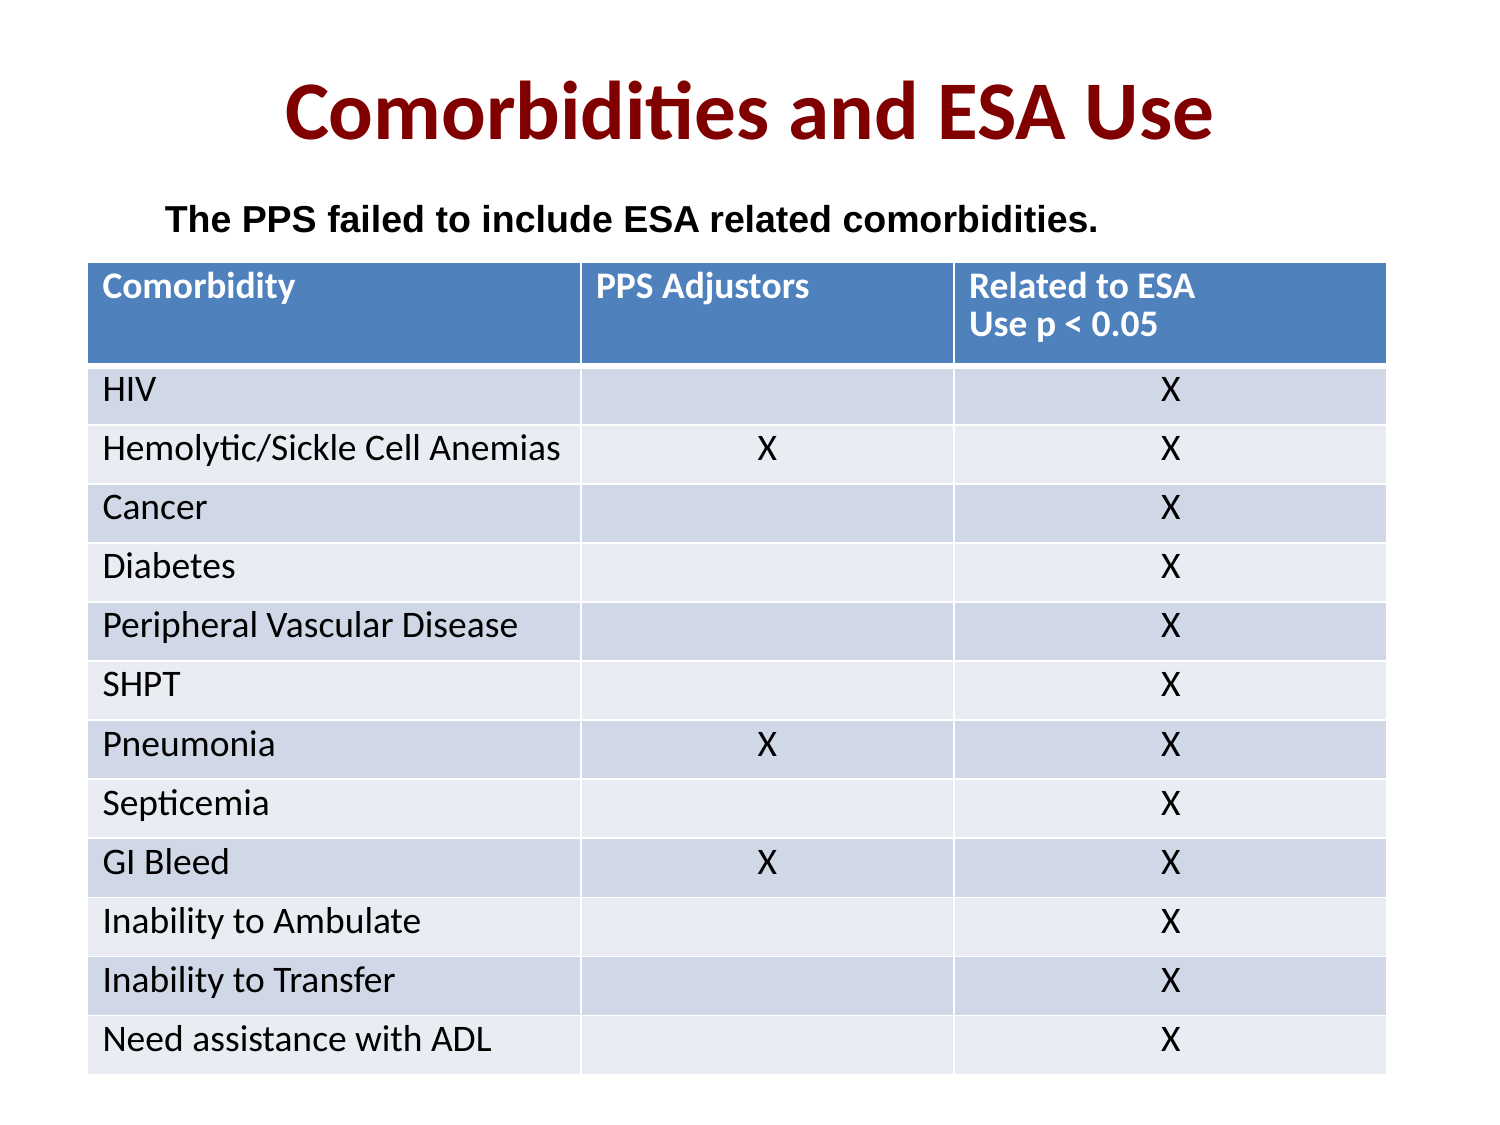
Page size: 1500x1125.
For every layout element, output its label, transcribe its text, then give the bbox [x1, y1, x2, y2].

table_cell X [955, 1016, 1386, 1074]
table_cell [582, 544, 953, 601]
table_cell X [955, 957, 1386, 1015]
table_cell [582, 369, 953, 424]
table_cell SHPT [88, 662, 580, 719]
table_cell Septicemia [88, 780, 580, 837]
table_cell X [955, 485, 1386, 542]
table_header Comorbidity [88, 263, 580, 363]
table_cell [582, 1016, 953, 1074]
table_cell X [955, 780, 1386, 837]
table_header PPS Adjustors [582, 263, 953, 363]
text_box The PPS failed to include ESA related comorbidities. [150, 187, 1325, 248]
table_cell X [955, 839, 1386, 897]
table_cell [582, 957, 953, 1015]
table_cell [582, 662, 953, 719]
table_cell X [955, 603, 1386, 660]
table_cell X [582, 839, 953, 897]
table_cell [582, 898, 953, 956]
table_cell X [582, 721, 953, 778]
table_cell Cancer [88, 485, 580, 542]
table_cell X [955, 898, 1386, 956]
table_cell X [955, 662, 1386, 719]
table_cell X [582, 426, 953, 483]
table_cell X [955, 544, 1386, 601]
table_cell Peripheral Vascular Disease [88, 603, 580, 660]
table_cell Need assistance with ADL [88, 1016, 580, 1074]
table_cell Inability to Ambulate [88, 898, 580, 956]
table_cell [582, 485, 953, 542]
table_cell Pneumonia [88, 721, 580, 778]
table_cell Hemolytic/Sickle Cell Anemias [88, 426, 580, 483]
title Comorbidities and ESA Use [74, 12, 1426, 201]
table_cell [582, 603, 953, 660]
table_cell X [955, 426, 1386, 483]
table_cell X [955, 721, 1386, 778]
table_cell Inability to Transfer [88, 957, 580, 1015]
table_cell HIV [88, 369, 580, 424]
table_cell X [955, 369, 1386, 424]
table_header Related to ESA Use p < 0.05 [955, 263, 1386, 363]
table_cell GI Bleed [88, 839, 580, 897]
table_cell Diabetes [88, 544, 580, 601]
table_cell [582, 780, 953, 837]
